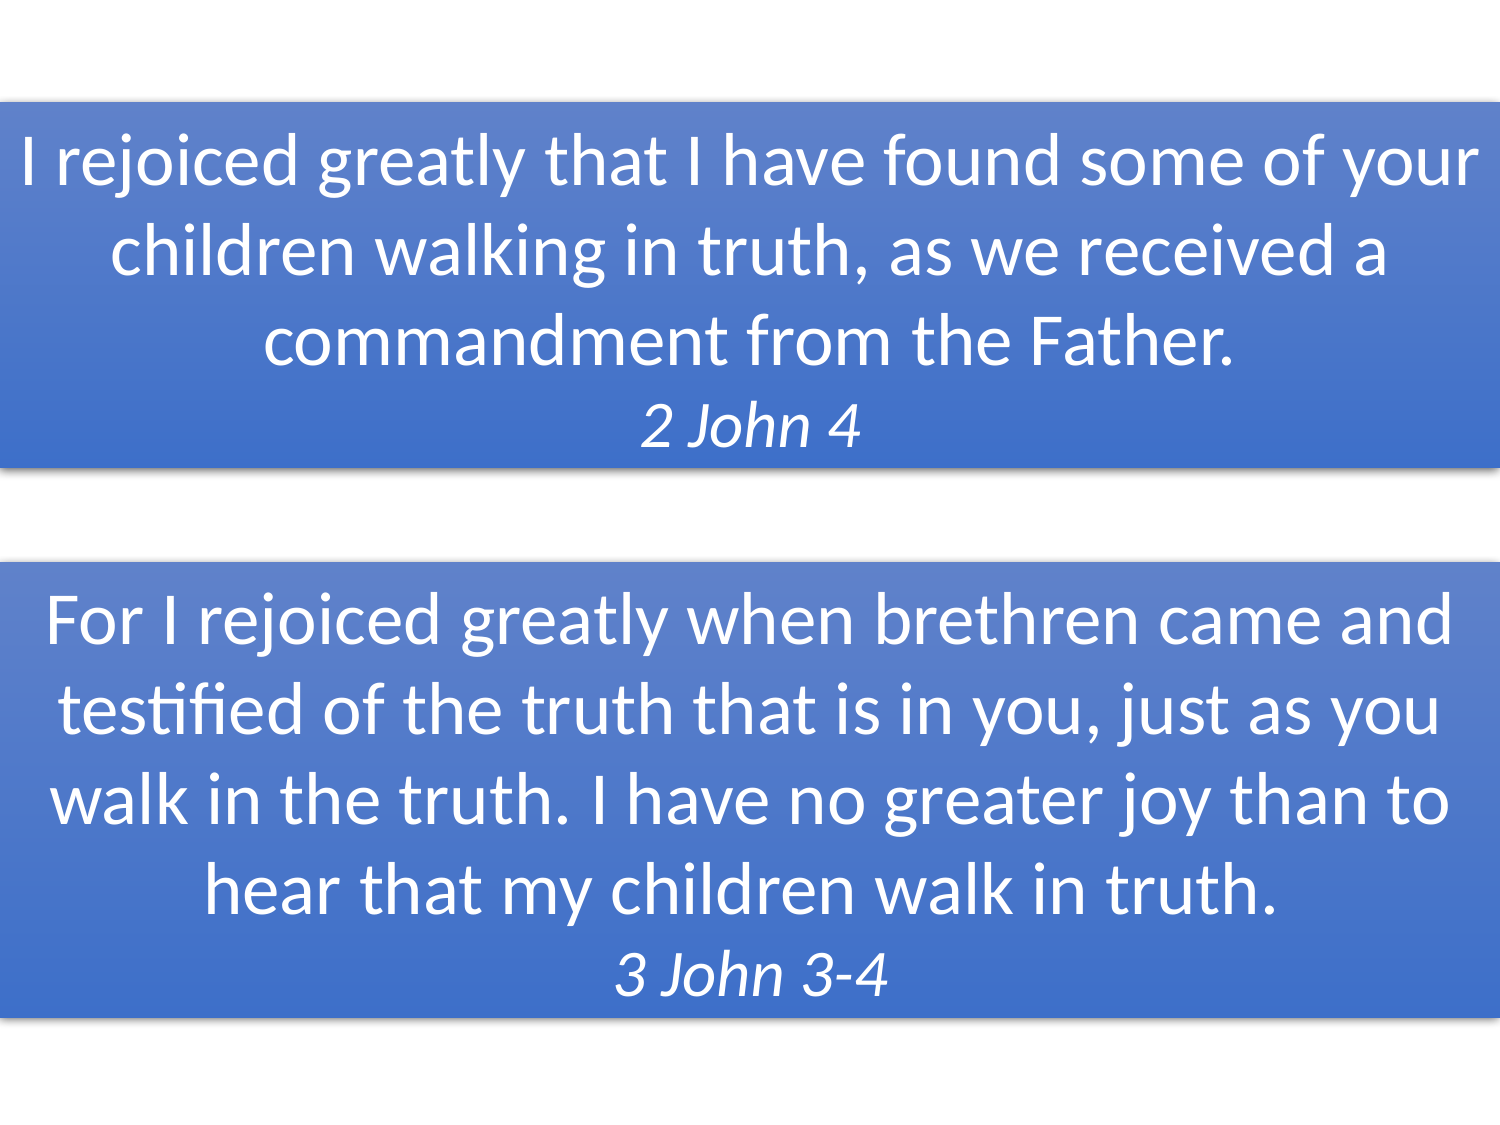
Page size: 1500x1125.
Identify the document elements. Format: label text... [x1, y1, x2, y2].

text_box For I rejoiced greatly when brethren came and testified of the truth that is in you, just as you walk in the truth. I have no greater joy than to hear that my children walk in truth. 3 John 3-4 [0, 562, 1500, 1018]
text_box I rejoiced greatly that I have found some of your children walking in truth, as we received a commandment from the Father. 2 John 4 [0, 102, 1500, 468]
